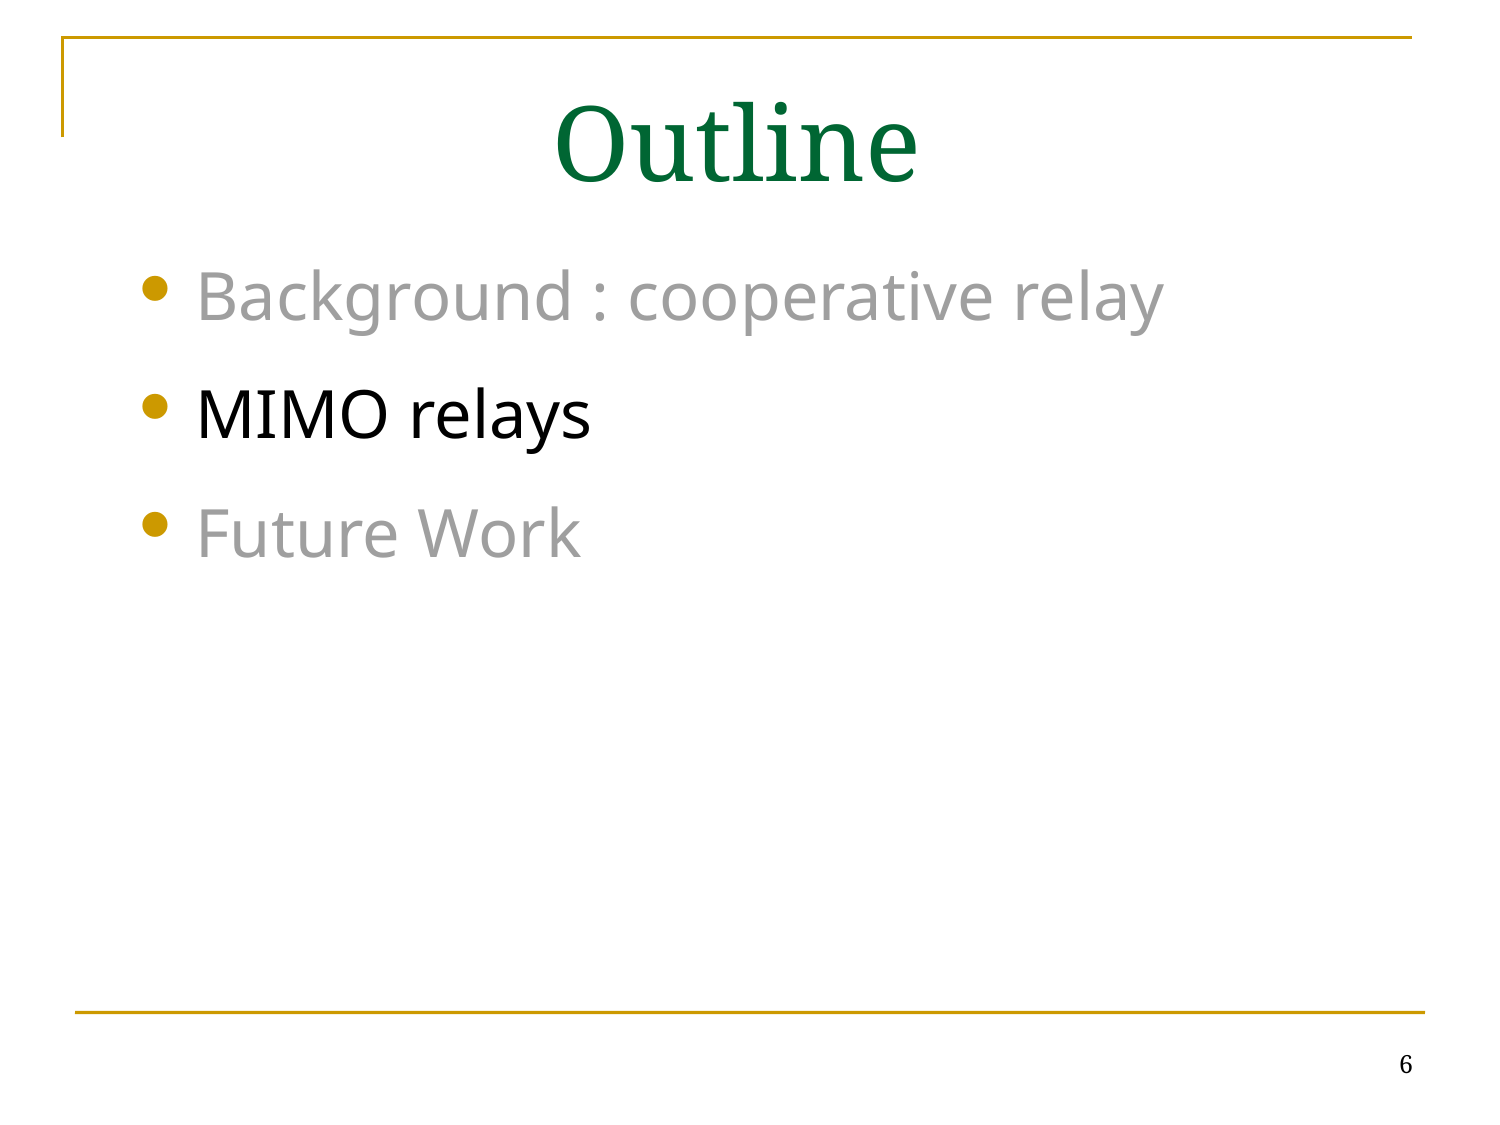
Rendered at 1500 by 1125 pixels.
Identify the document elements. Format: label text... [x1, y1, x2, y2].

text_box Outline [537, 69, 1117, 197]
text_box Future Work [123, 482, 1282, 587]
slide_number 6 [1077, 1014, 1429, 1091]
text_box Background : cooperative relay [123, 246, 1282, 350]
text_box MIMO relays [123, 364, 1282, 468]
